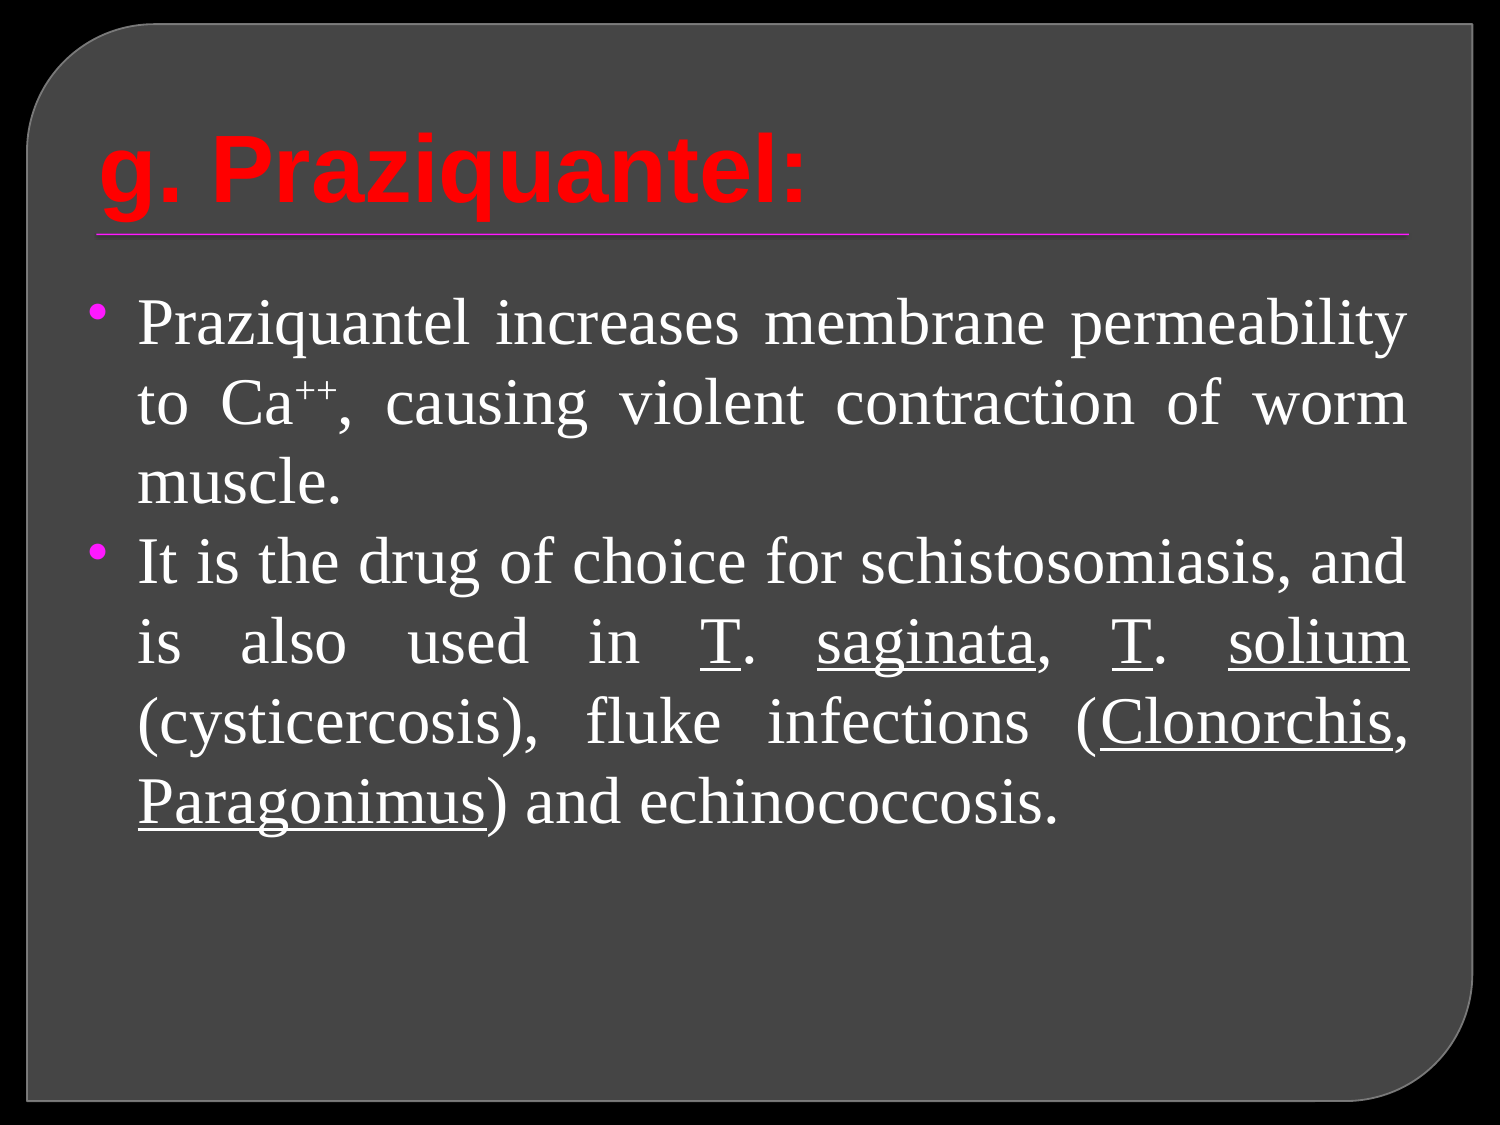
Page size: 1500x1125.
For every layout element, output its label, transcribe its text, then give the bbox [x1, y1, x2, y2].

list Praziquantel increases membrane permeability to Ca++, causing violent contraction of worm muscle. It is the drug of choice for schistosomiasis, and is also used in T. saginata, T. solium (cysticercosis), fluke infections (Clonorchis, Paragonimus) and echinococcosis. [75, 270, 1425, 1013]
title g. Praziquantel: [75, 41, 1425, 230]
